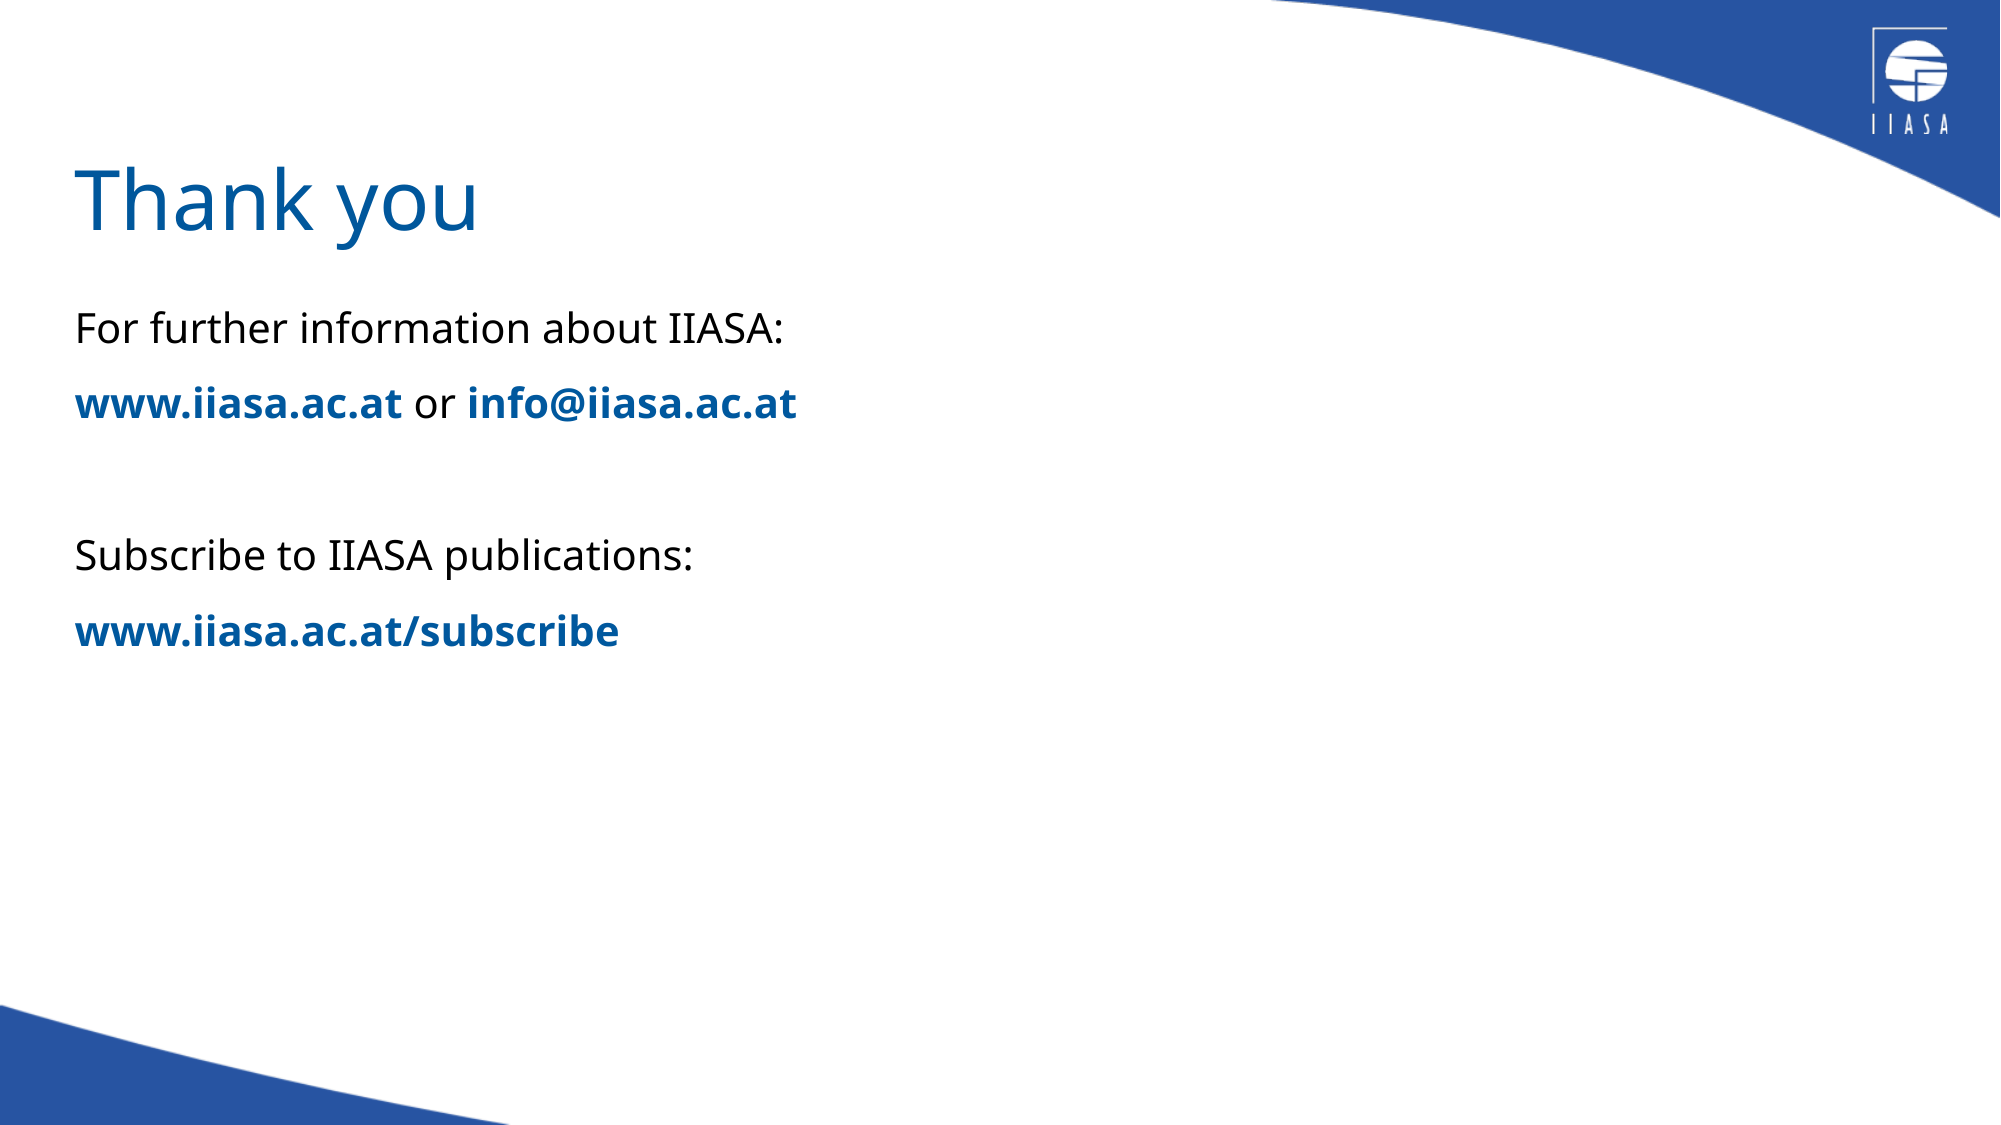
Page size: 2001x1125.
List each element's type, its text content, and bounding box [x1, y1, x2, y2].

title Thank you [59, 59, 1863, 257]
picture [0, 0, 2000, 1125]
list For further information about IIASA: www.iiasa.ac.at or info@iiasa.ac.at Subscribe to IIASA publications: www.iiasa.ac.at/subscribe [59, 288, 974, 1003]
